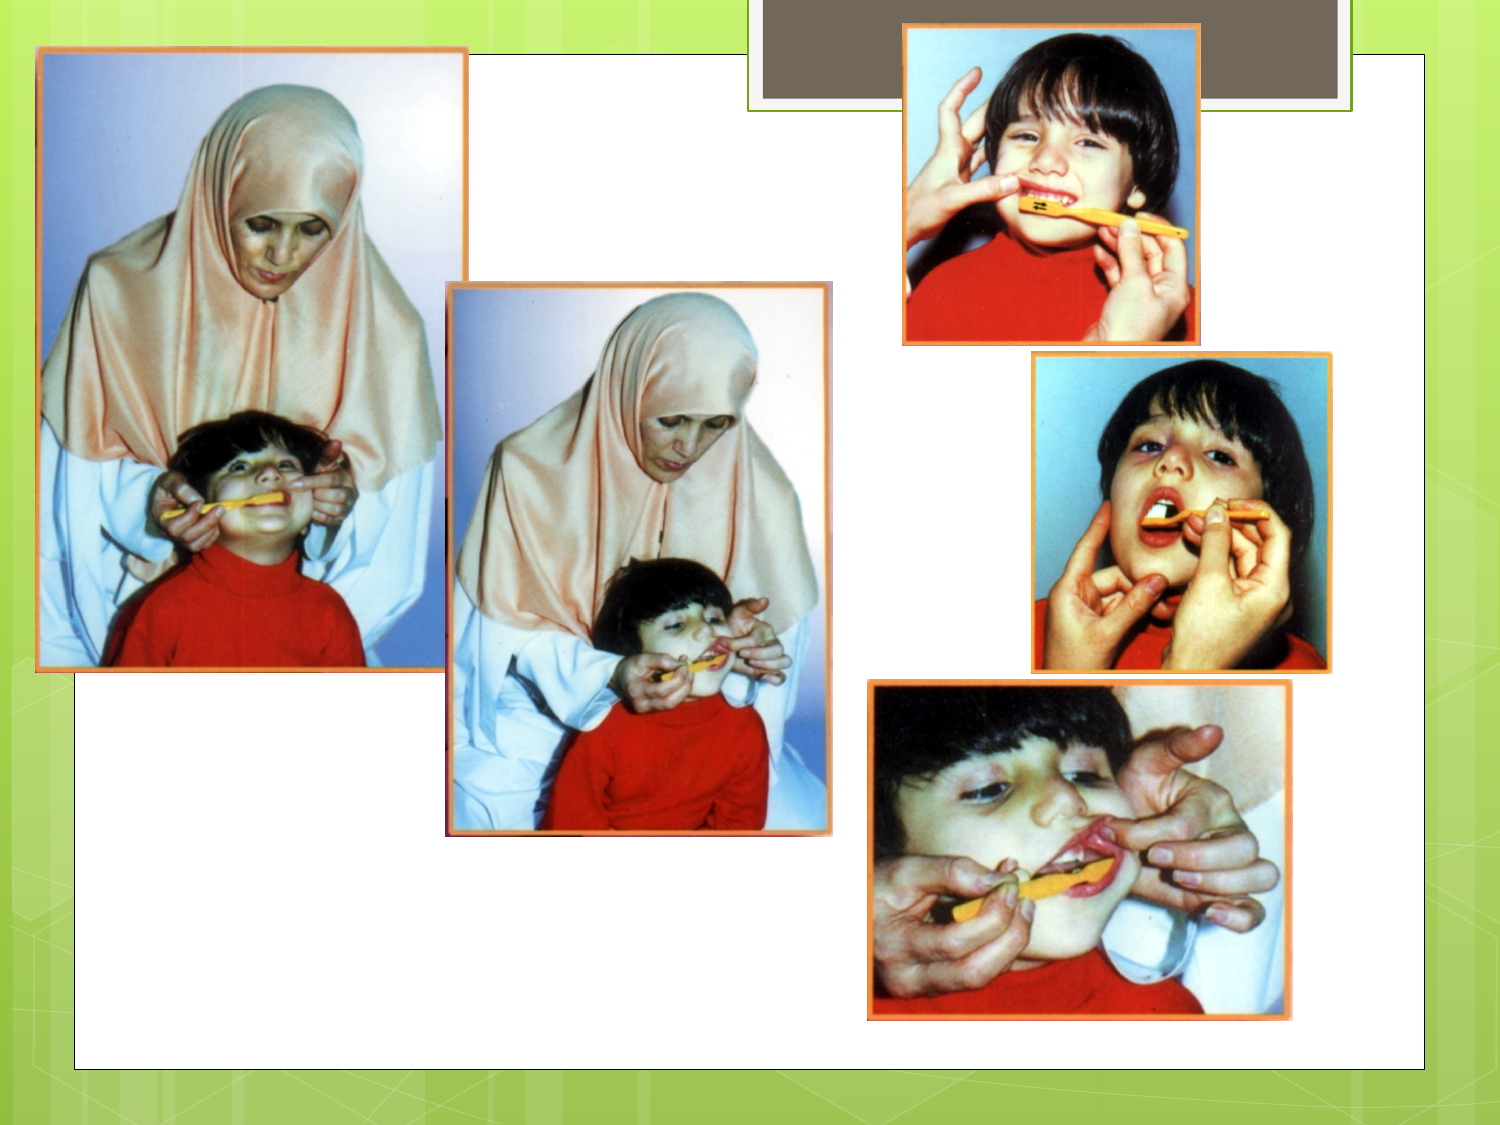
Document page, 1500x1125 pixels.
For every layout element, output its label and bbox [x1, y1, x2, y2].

picture [1030, 351, 1333, 674]
picture [34, 46, 833, 837]
picture [866, 679, 1293, 1021]
picture [902, 23, 1201, 346]
